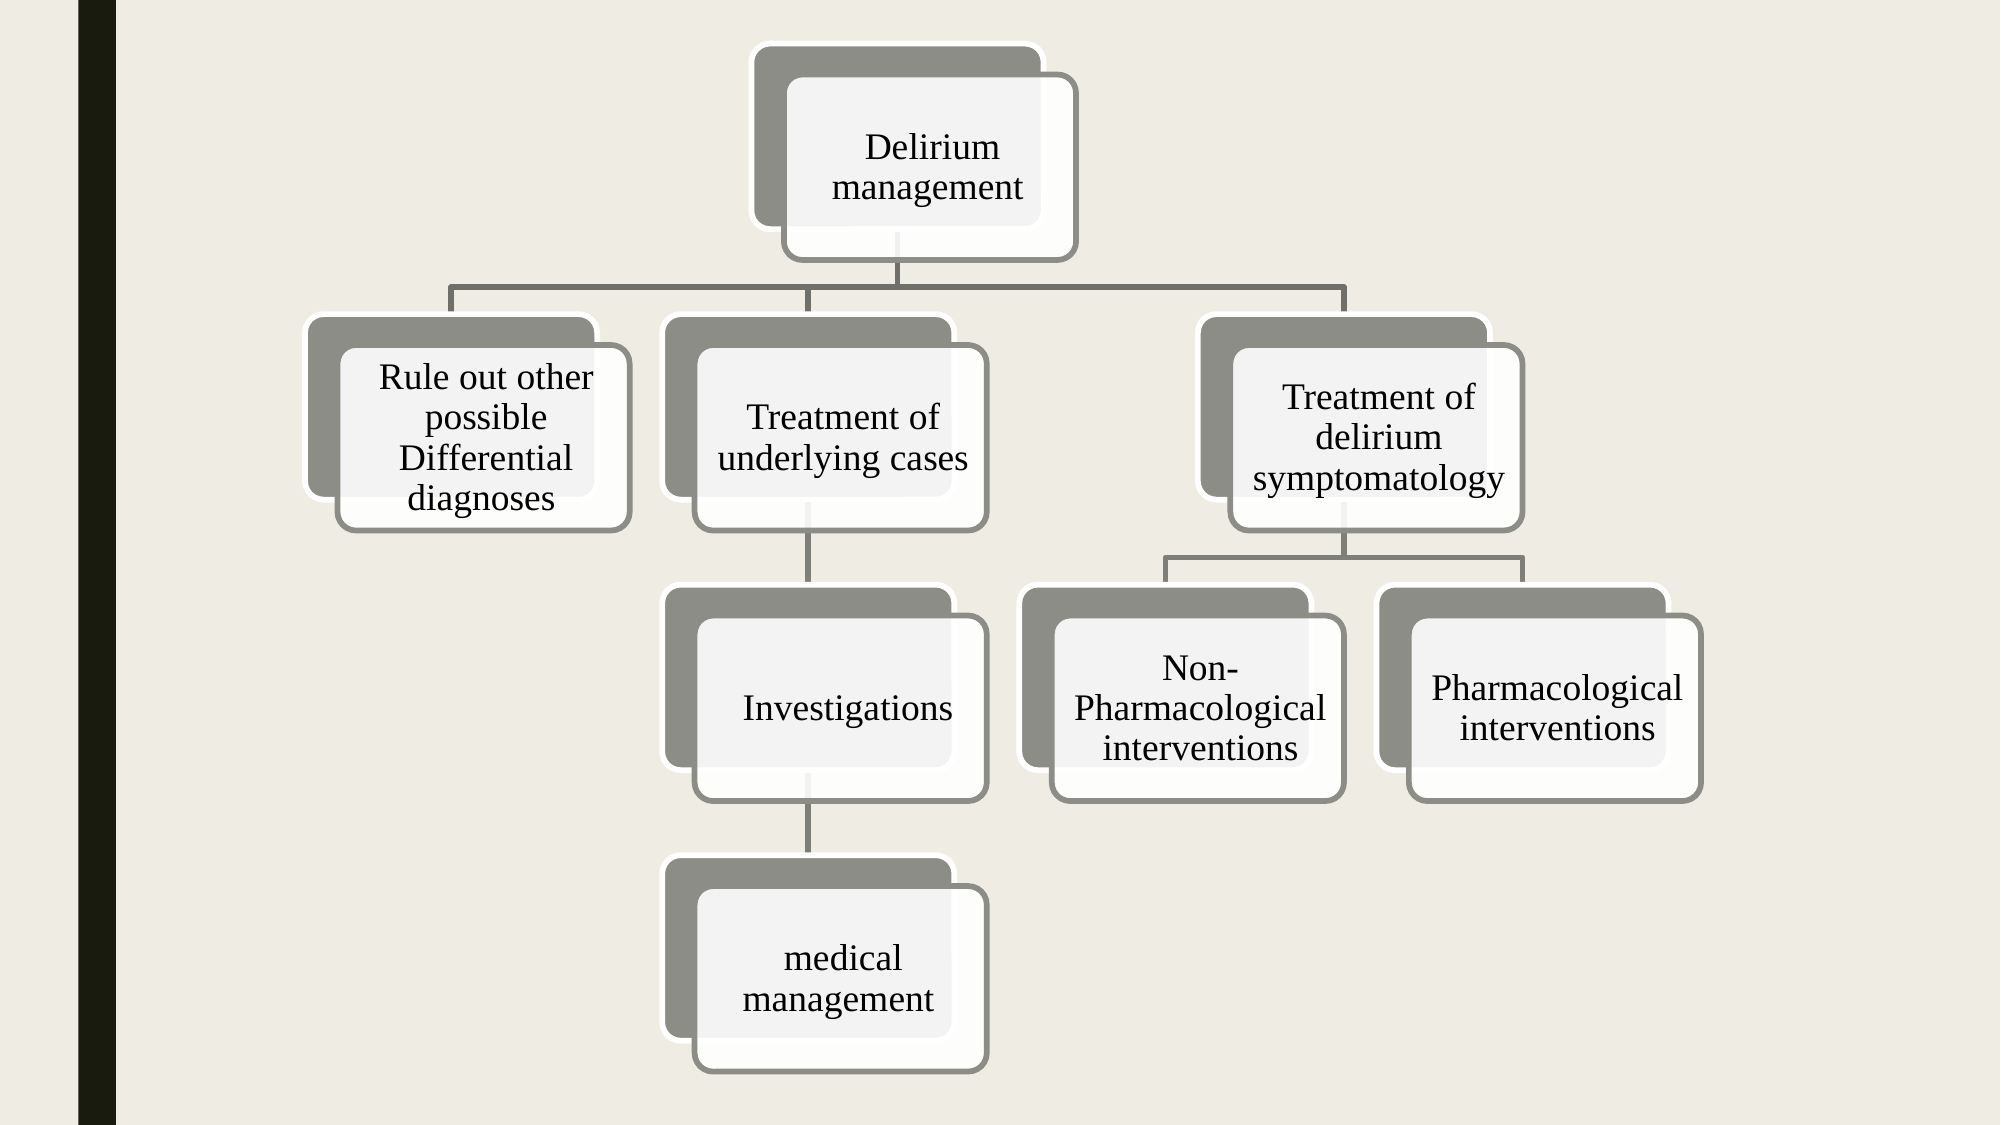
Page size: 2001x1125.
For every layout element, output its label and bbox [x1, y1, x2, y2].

text_box [129, 43, 1877, 1072]
